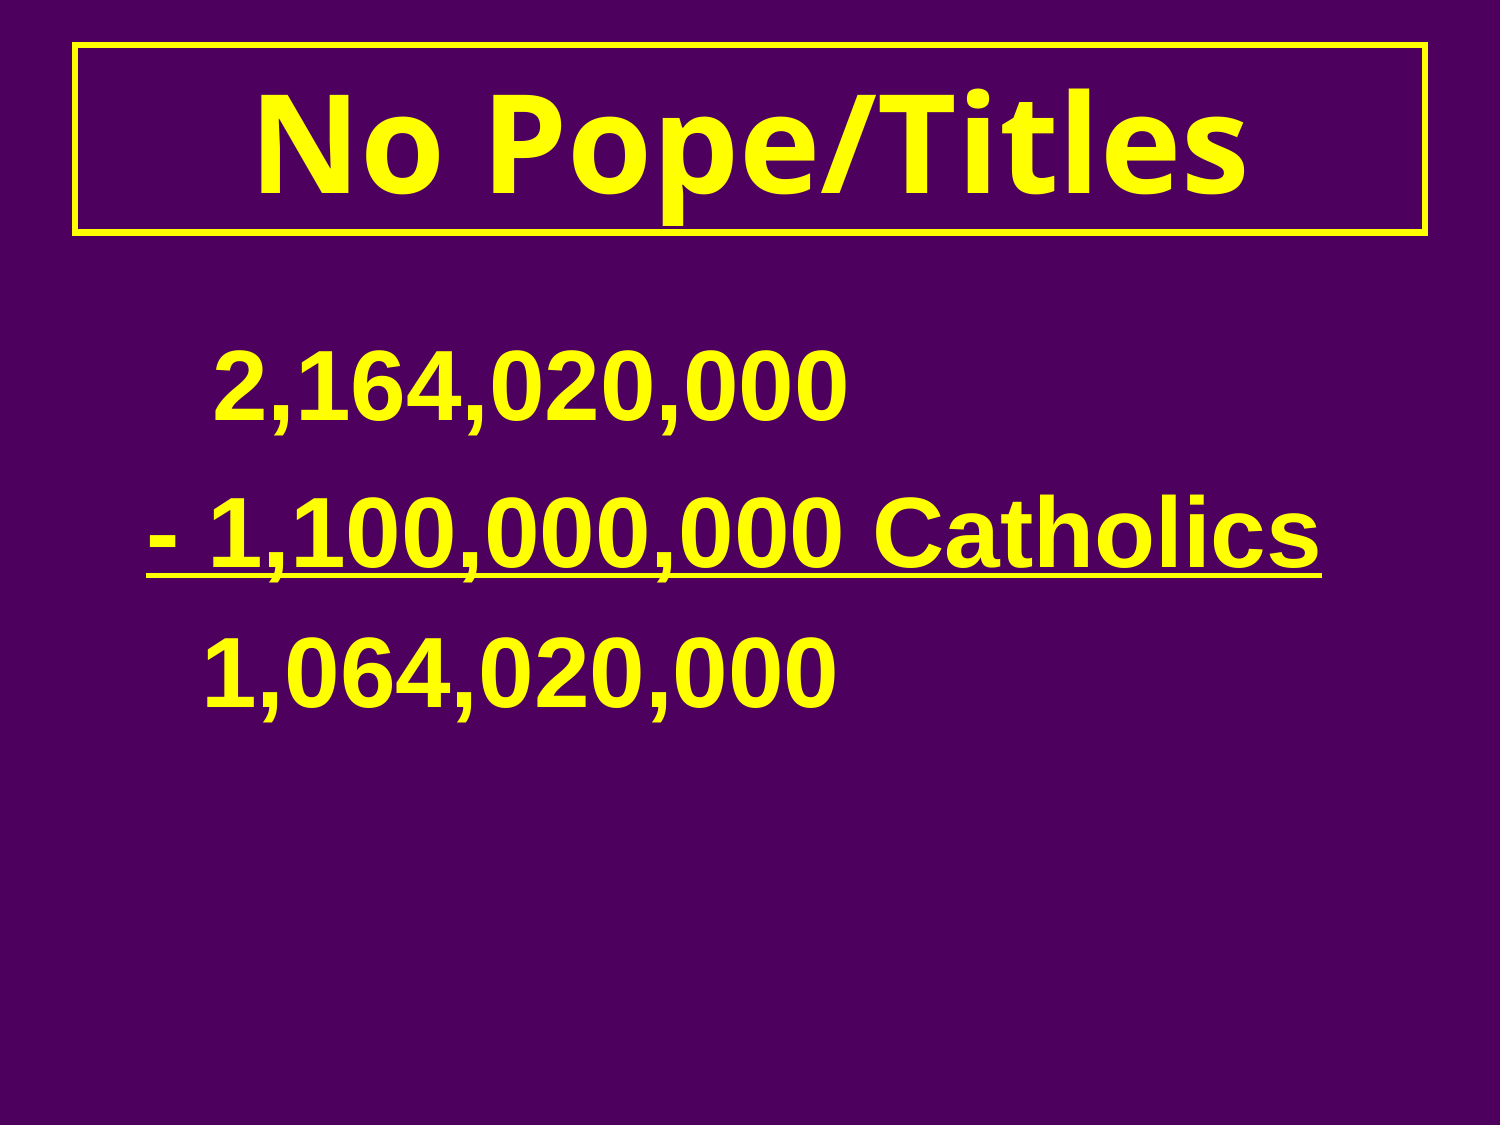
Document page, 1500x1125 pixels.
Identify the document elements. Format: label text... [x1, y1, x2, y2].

list 2,164,020,000 - 1,100,000,000 Catholics 1,064,020,000 [75, 275, 1475, 928]
title No Pope/Titles [75, 45, 1425, 233]
